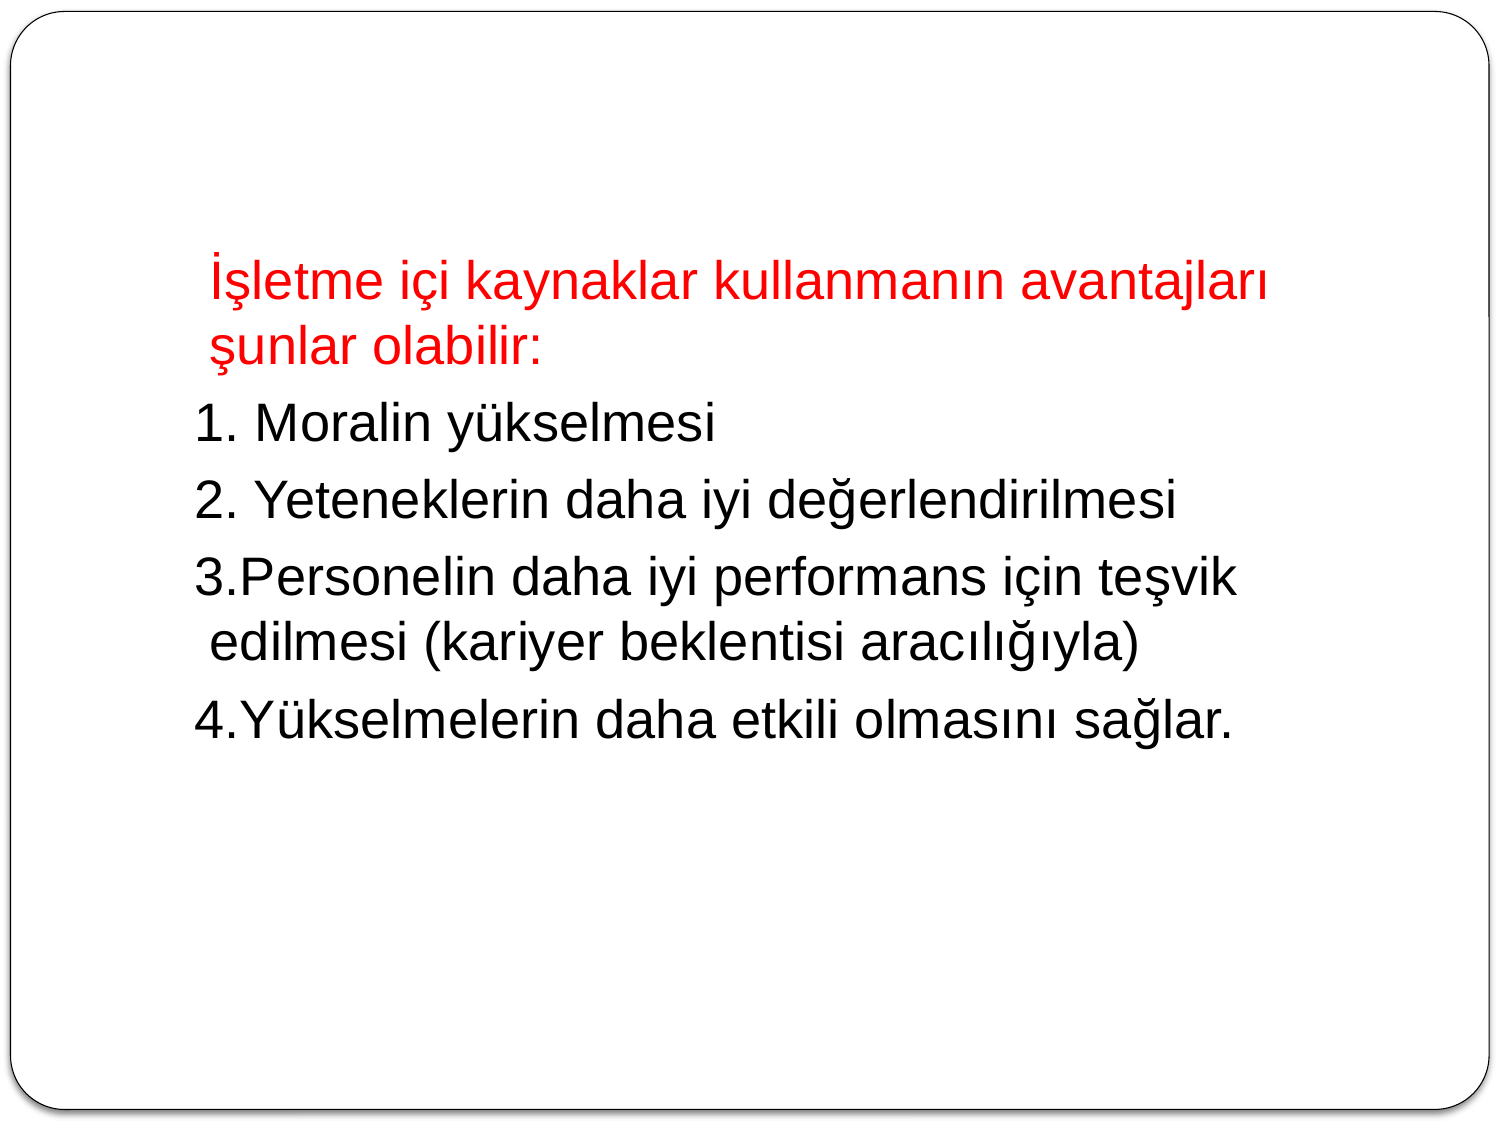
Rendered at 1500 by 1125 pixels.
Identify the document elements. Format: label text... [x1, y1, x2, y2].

list İşletme içi kaynaklar kullanmanın avantajları şunlar olabilir: 1. Moralin yükselmesi 2. Yeteneklerin daha iyi değerlendirilmesi 3.Personelin daha iyi performans için teşvik edilmesi (kariyer beklentisi aracılığıyla) 4.Yükselmelerin daha etkili olmasını sağlar. [150, 237, 1425, 988]
